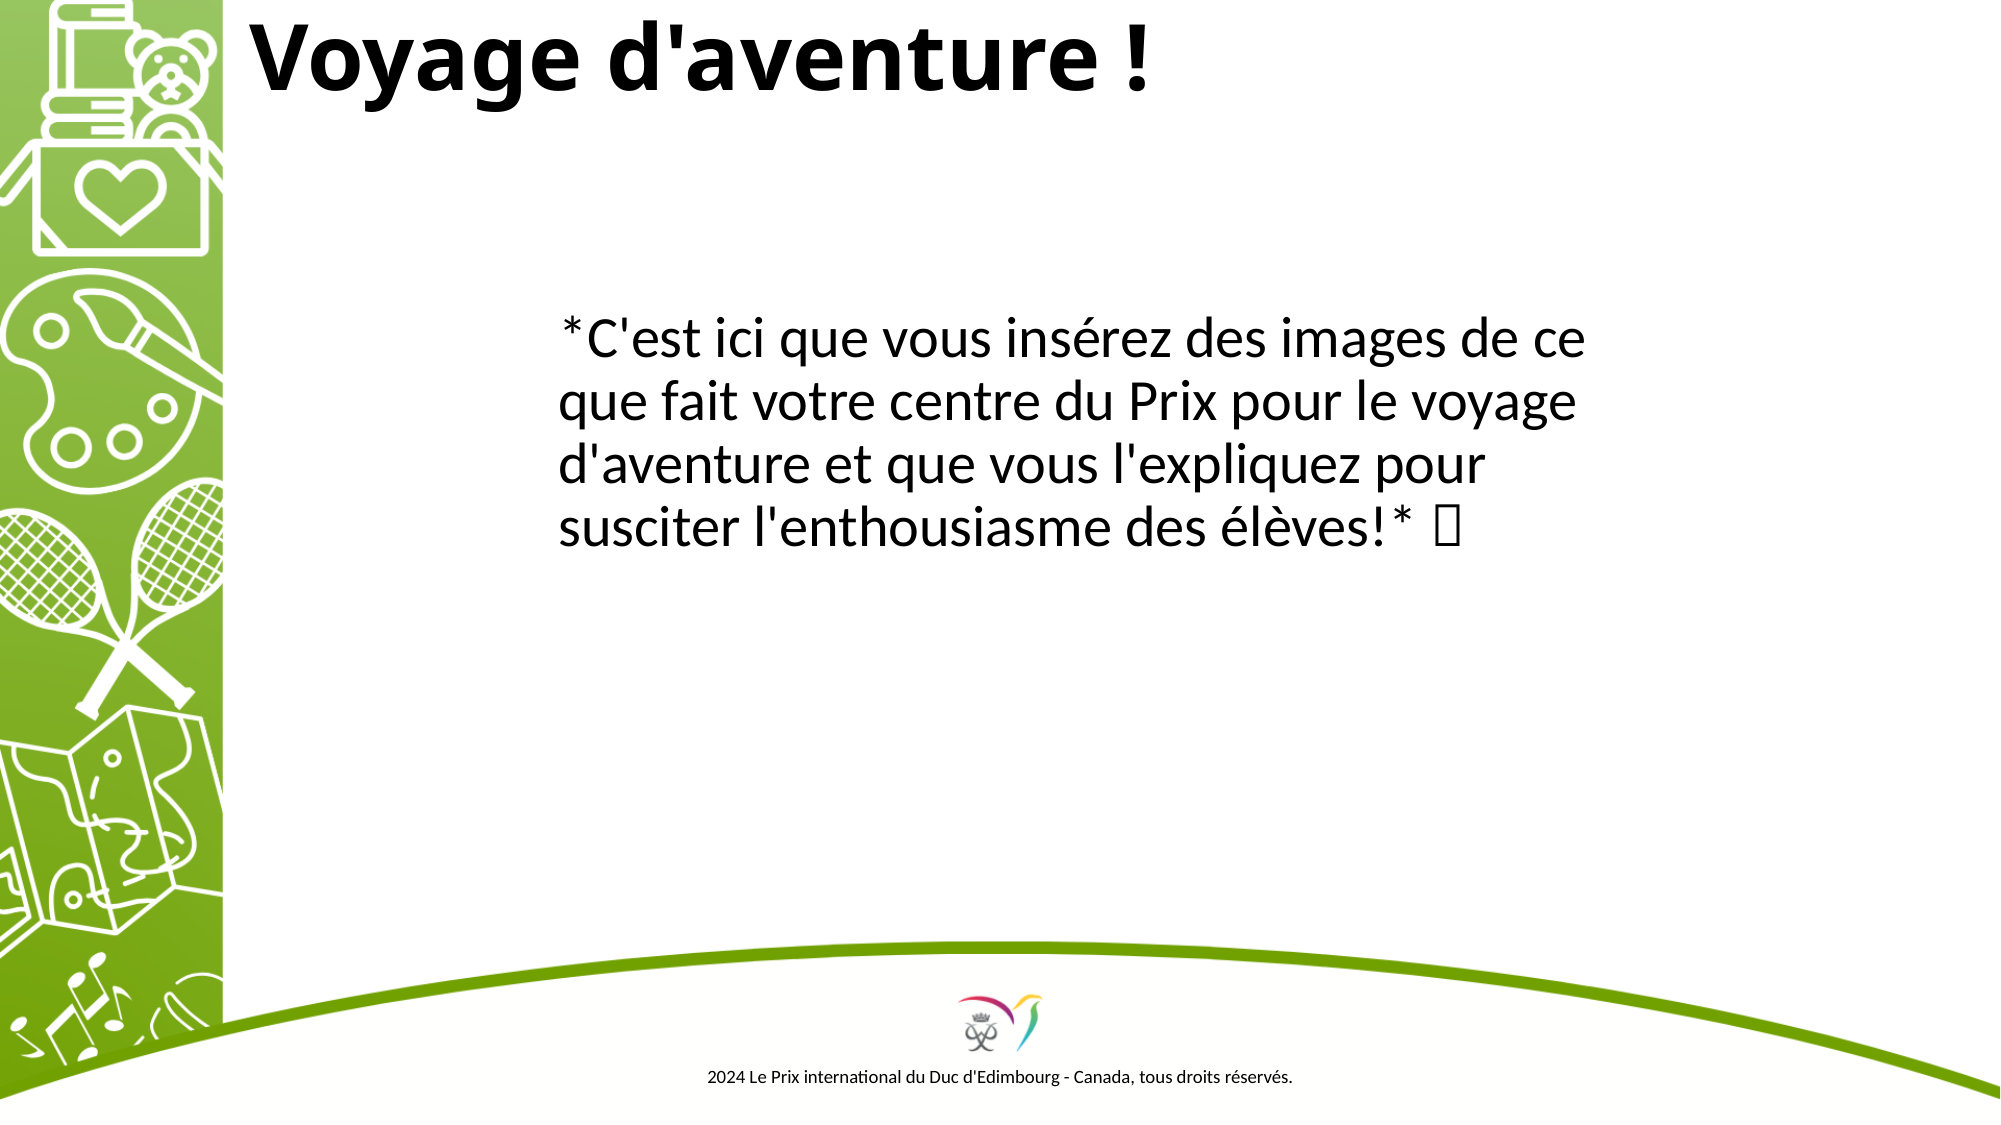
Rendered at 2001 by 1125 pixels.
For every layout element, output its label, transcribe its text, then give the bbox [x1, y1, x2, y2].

picture [0, 0, 2001, 1125]
text_box 2024 Le Prix international du Duc d'Edimbourg - Canada, tous droits réservés. [563, 1056, 1437, 1095]
title Voyage d'aventure ! [234, 7, 1816, 225]
list *C'est ici que vous insérez des images de ce que fait votre centre du Prix pour le voyage d'aventure et que vous l'expliquez pour susciter l'enthousiasme des élèves!*  [543, 299, 1630, 914]
